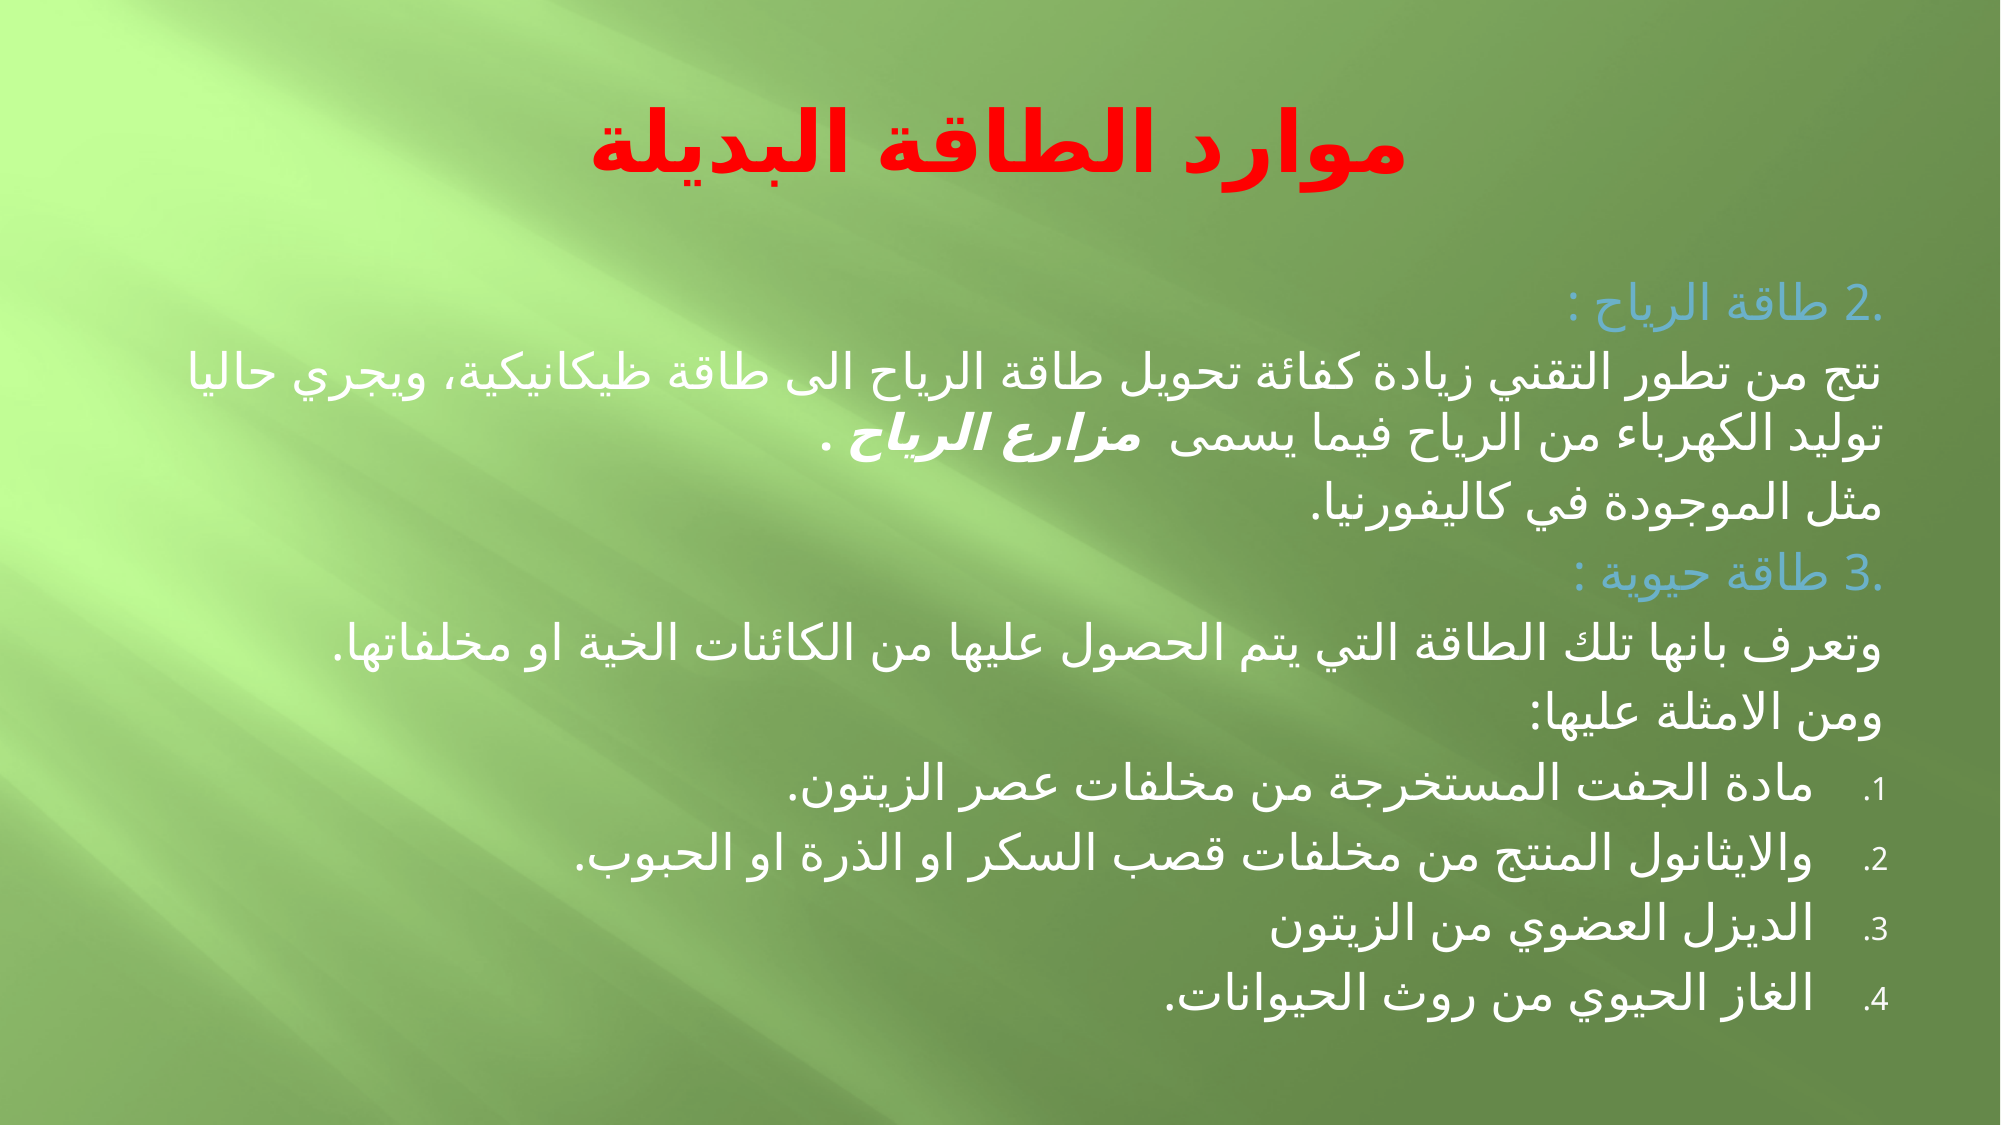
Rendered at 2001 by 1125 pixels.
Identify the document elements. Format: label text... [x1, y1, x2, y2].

list .2 طاقة الرياح : نتج من تطور التقني زيادة كفائة تحويل طاقة الرياح الى طاقة ظيكانيكية، ويجري حاليا توليد الكهرباء من الرياح فيما يسمى مزارع الرياح . مثل الموجودة في كاليفورنيا. .3 طاقة حيوية : وتعرف بانها تلك الطاقة التي يتم الحصول عليها من الكائنات الخية او مخلفاتها. ومن الامثلة عليها: مادة الجفت المستخرجة من مخلفات عصر الزيتون. والايثانول المنتج من مخلفات قصب السكر او الذرة او الحبوب. الديزل العضوي من الزيتون الغاز الحيوي من روث الحيوانات. [99, 262, 1900, 1035]
title موارد الطاقة البديلة [99, 45, 1900, 233]
